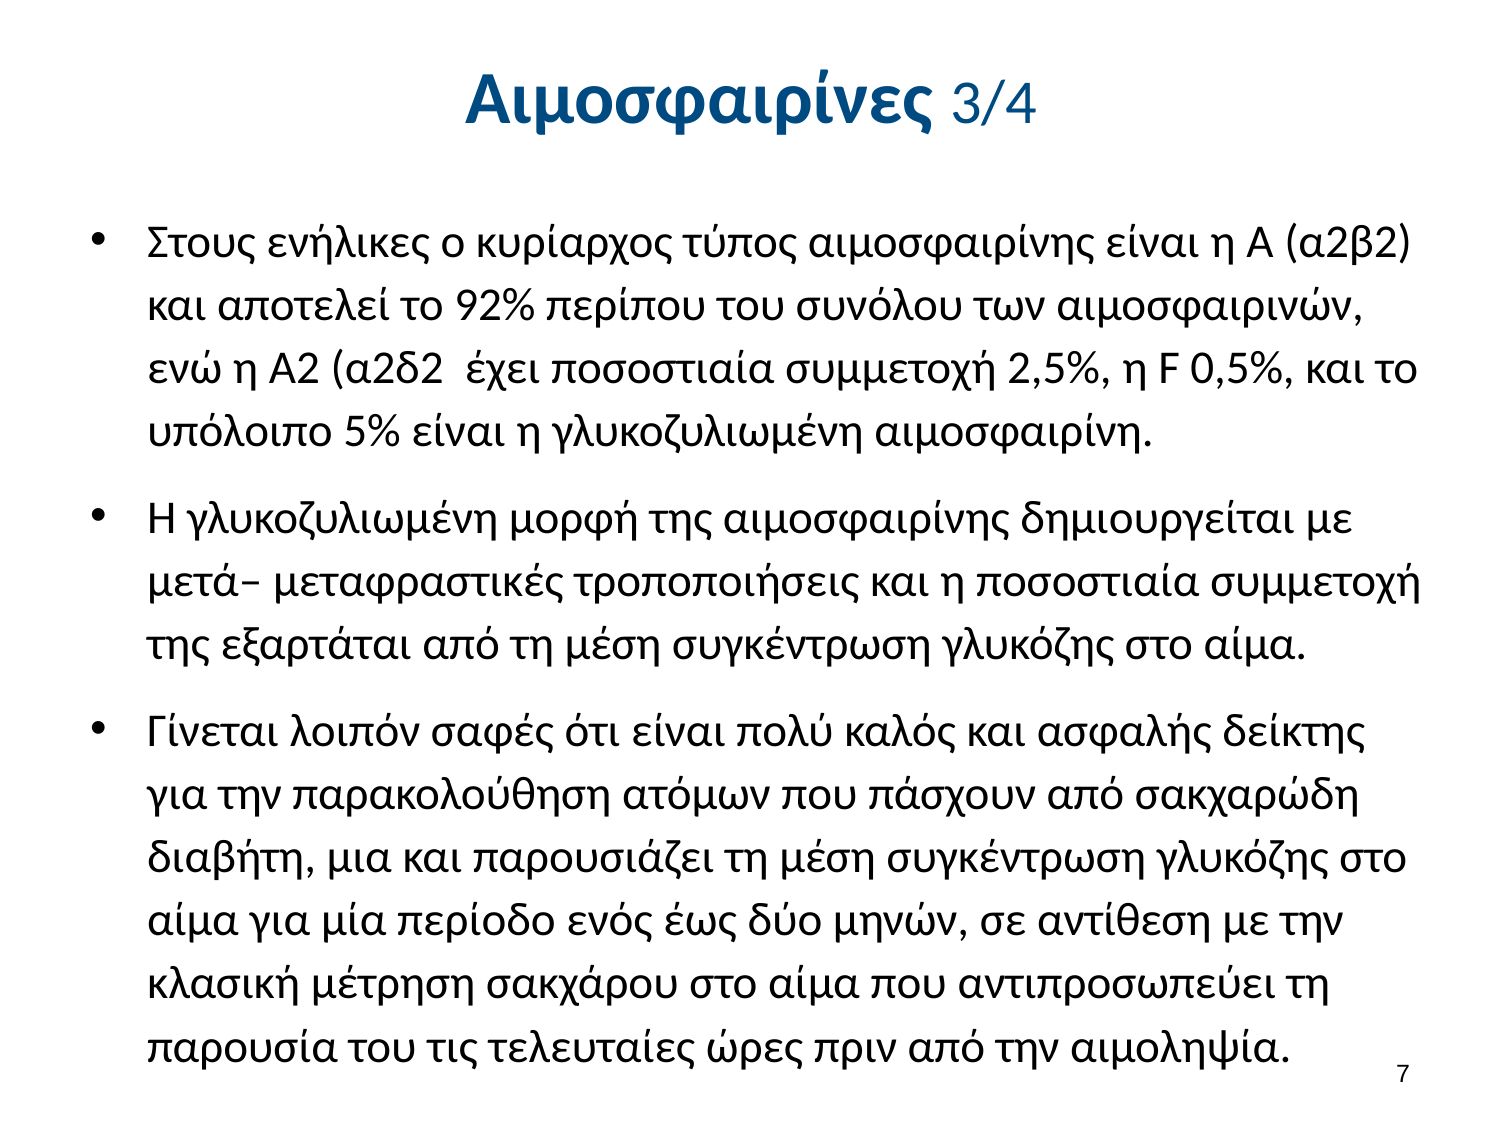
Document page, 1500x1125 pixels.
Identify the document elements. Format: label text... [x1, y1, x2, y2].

list Στους ενήλικες ο κυρίαρχος τύπος αιμοσφαιρίνης είναι η Α (α2β2) και αποτελεί το 92% περίπου του συνόλου των αιμοσφαιρινών, ενώ η Α2 (α2δ2 έχει ποσοστιαία συμμετοχή 2,5%, η F 0,5%, και το υπόλοιπο 5% είναι η γλυκοζυλιωμένη αιμοσφαιρίνη. Η γλυκοζυλιωμένη μορφή της αιμοσφαιρίνης δημιουργείται με μετά– μεταφραστικές τροποποιήσεις και η ποσοστιαία συμμετοχή της εξαρτάται από τη μέση συγκέντρωση γλυκόζης στο αίμα. Γίνεται λοιπόν σαφές ότι είναι πολύ καλός και ασφαλής δείκτης για την παρακολούθηση ατόμων που πάσχουν από σακχαρώδη διαβήτη, μια και παρουσιάζει τη μέση συγκέντρωση γλυκόζης στο αίμα για μία περίοδο ενός έως δύο μηνών, σε αντίθεση με την κλασική μέτρηση σακχάρου στο αίμα που αντιπροσωπεύει τη παρουσία του τις τελευταίες ώρες πριν από την αιμοληψία. [75, 196, 1447, 1106]
slide_number 6 [1074, 1042, 1425, 1103]
title Αιμοσφαιρίνες 3/4 [76, 19, 1427, 169]
